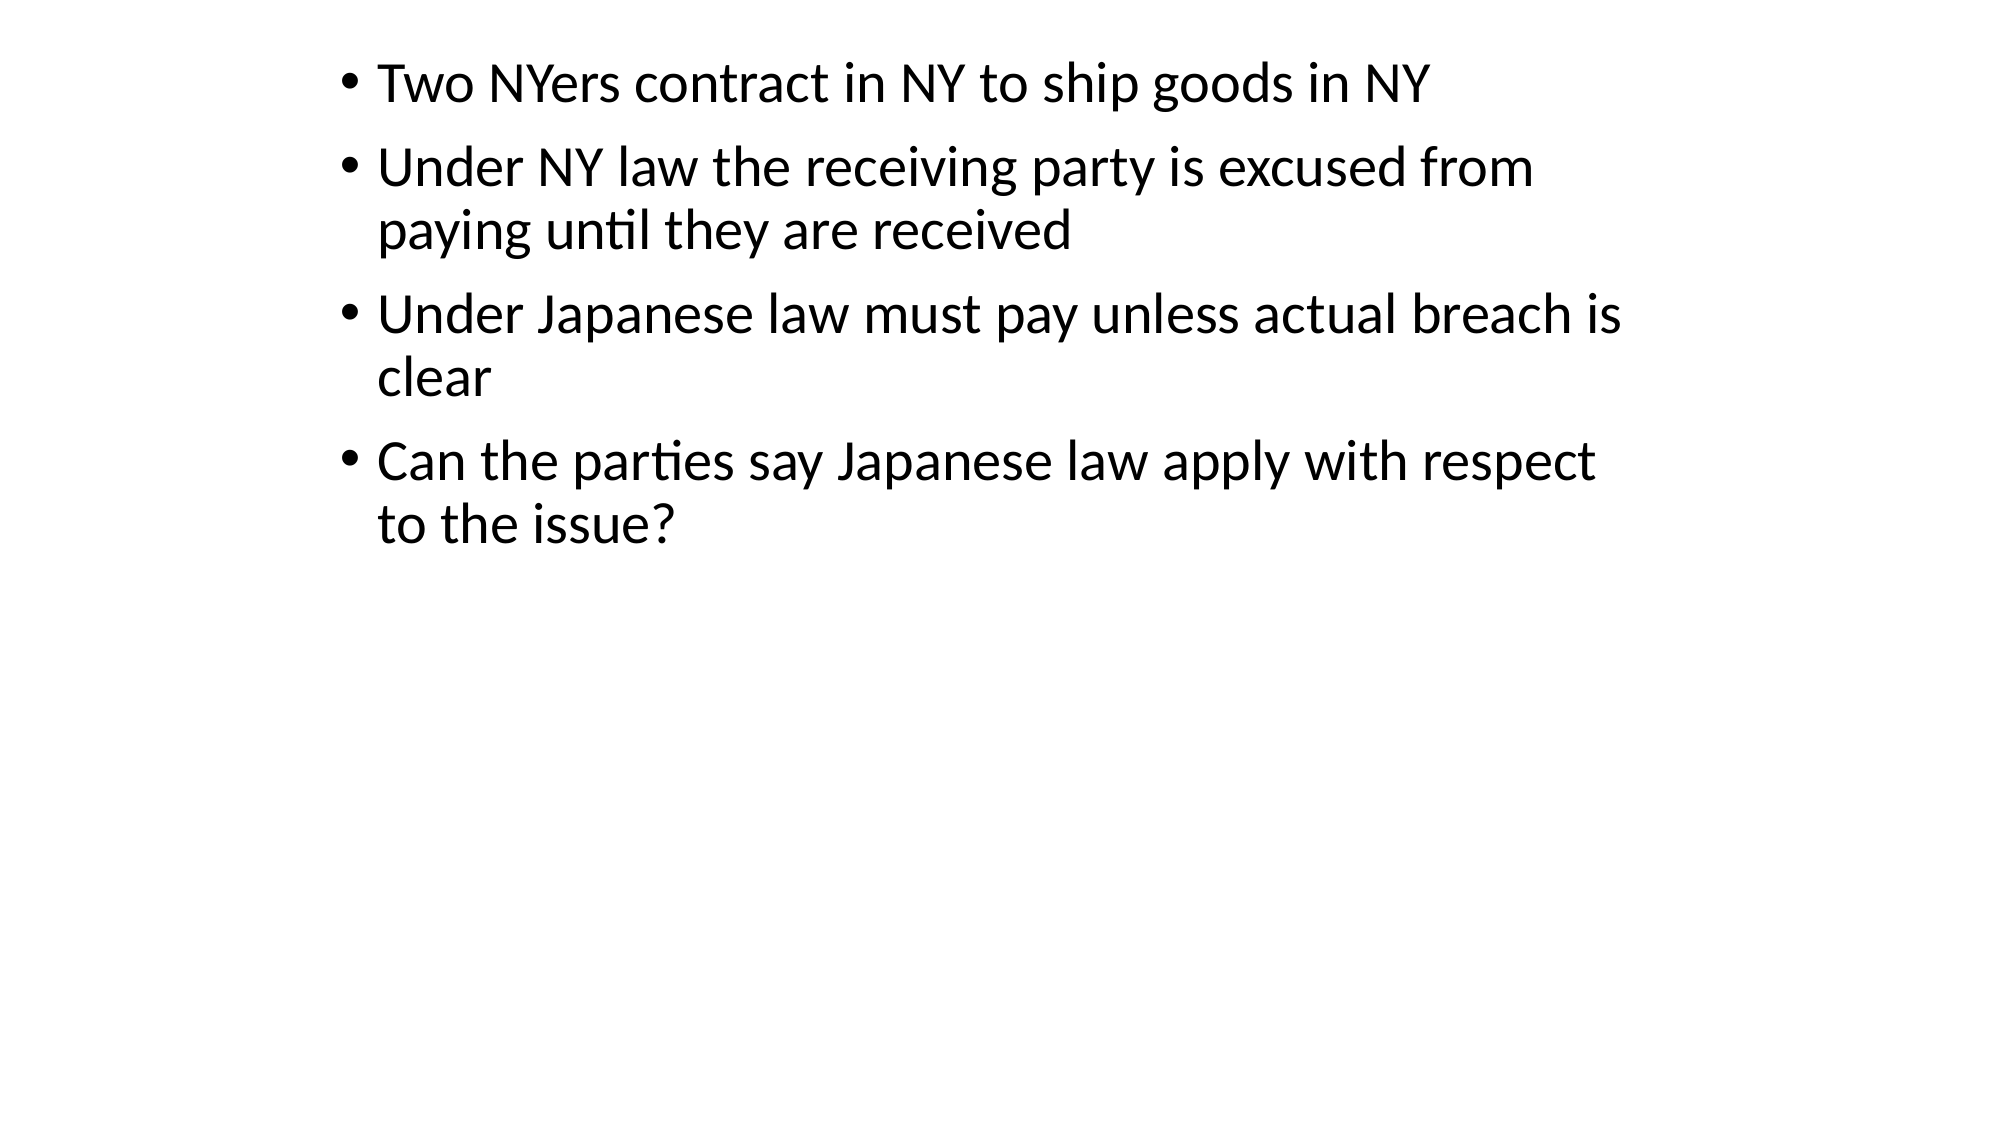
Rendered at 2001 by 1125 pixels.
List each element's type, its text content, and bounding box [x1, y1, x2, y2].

list Two NYers contract in NY to ship goods in NY Under NY law the receiving party is excused from paying until they are received Under Japanese law must pay unless actual breach is clear Can the parties say Japanese law apply with respect to the issue? [324, 45, 1675, 1005]
